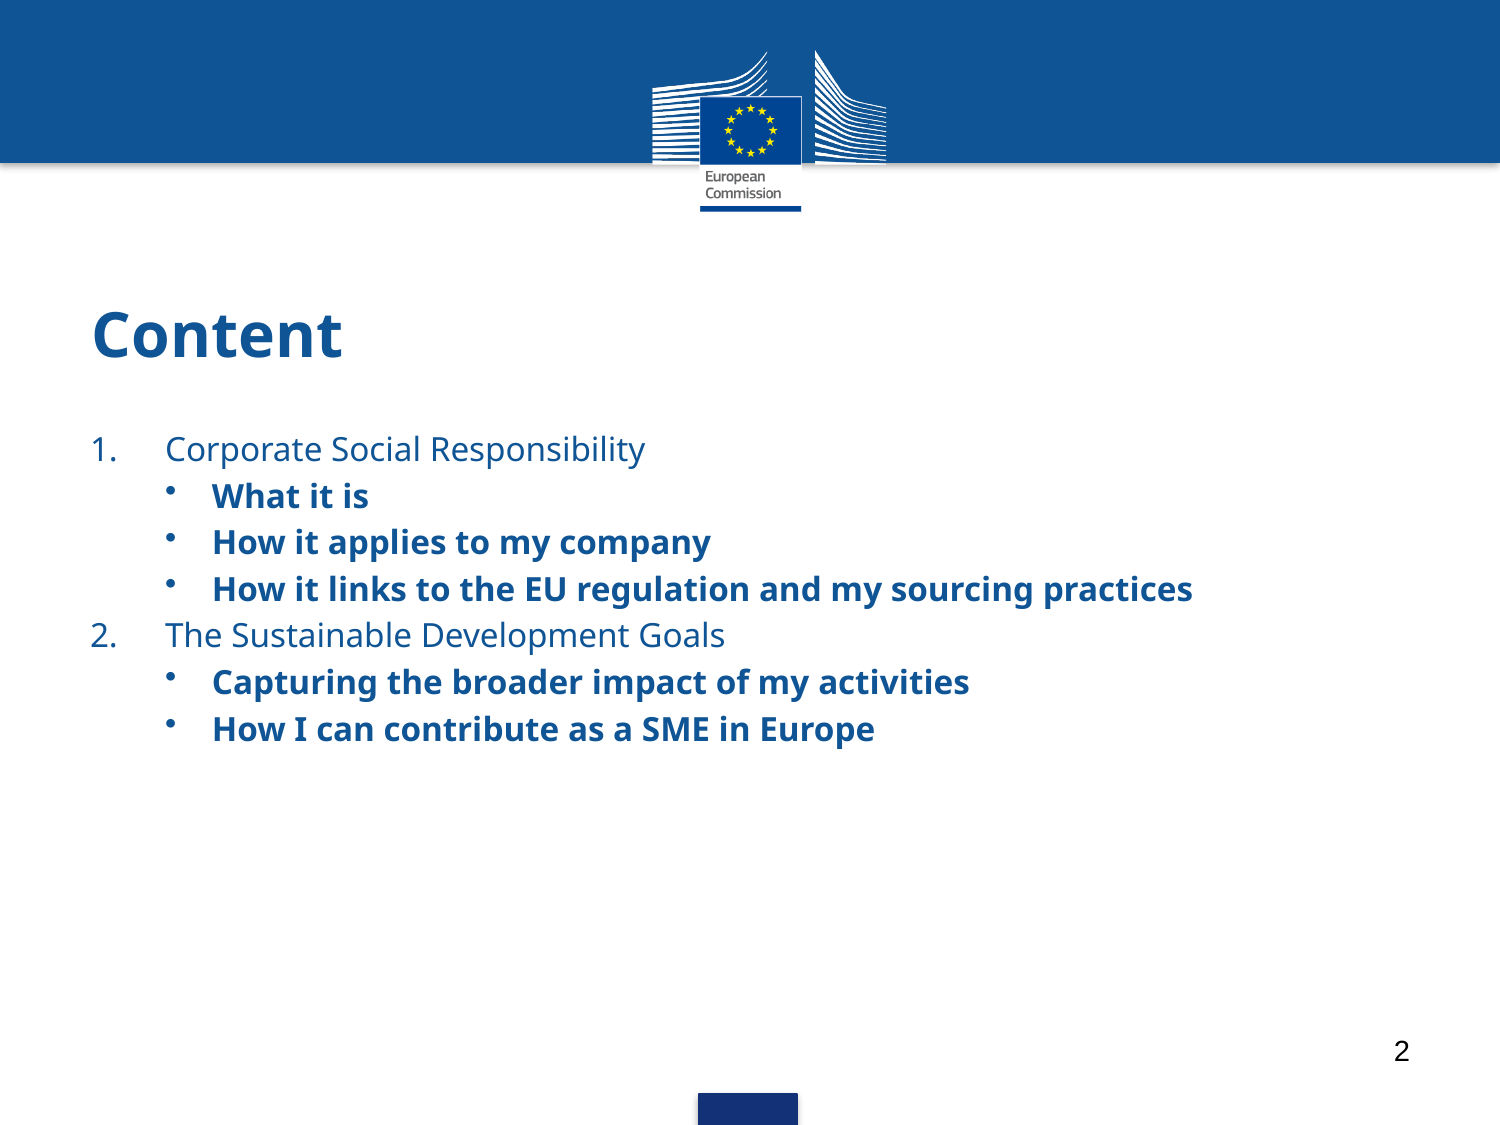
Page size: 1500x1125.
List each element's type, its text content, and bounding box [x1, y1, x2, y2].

title Content [76, 255, 1428, 410]
list Corporate Social Responsibility What it is How it applies to my company How it links to the EU regulation and my sourcing practices The Sustainable Development Goals Capturing the broader impact of my activities How I can contribute as a SME in Europe [74, 420, 1426, 1018]
slide_number 2 [1074, 1024, 1426, 1103]
